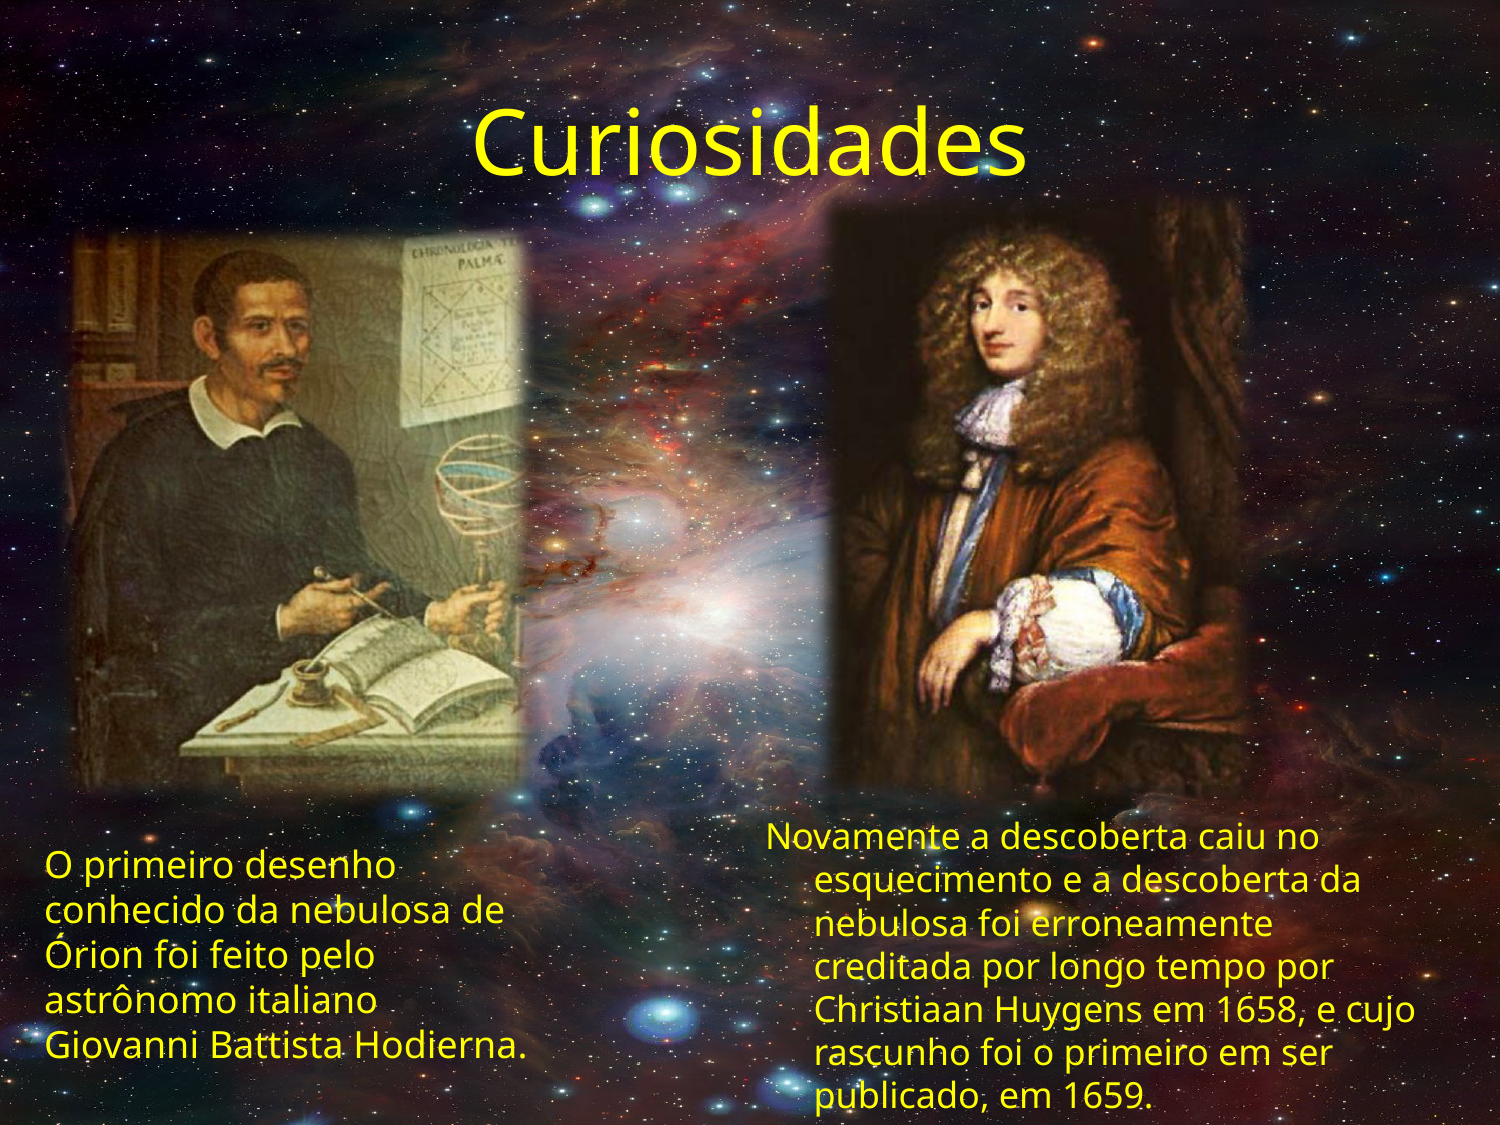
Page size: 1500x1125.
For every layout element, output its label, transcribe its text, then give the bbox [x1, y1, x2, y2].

picture [0, 0, 1500, 1125]
list Novamente a descoberta caiu no esquecimento e a descoberta da nebulosa foi erroneamente creditada por longo tempo por Christiaan Huygens em 1658, e cujo rascunho foi o primeiro em ser publicado, em 1659. [750, 806, 1447, 1125]
text_box O primeiro desenho conhecido da nebulosa de Órion foi feito pelo astrônomo italiano Giovanni Battista Hodierna. [29, 834, 550, 1074]
title Curiosidades [75, 45, 1425, 233]
